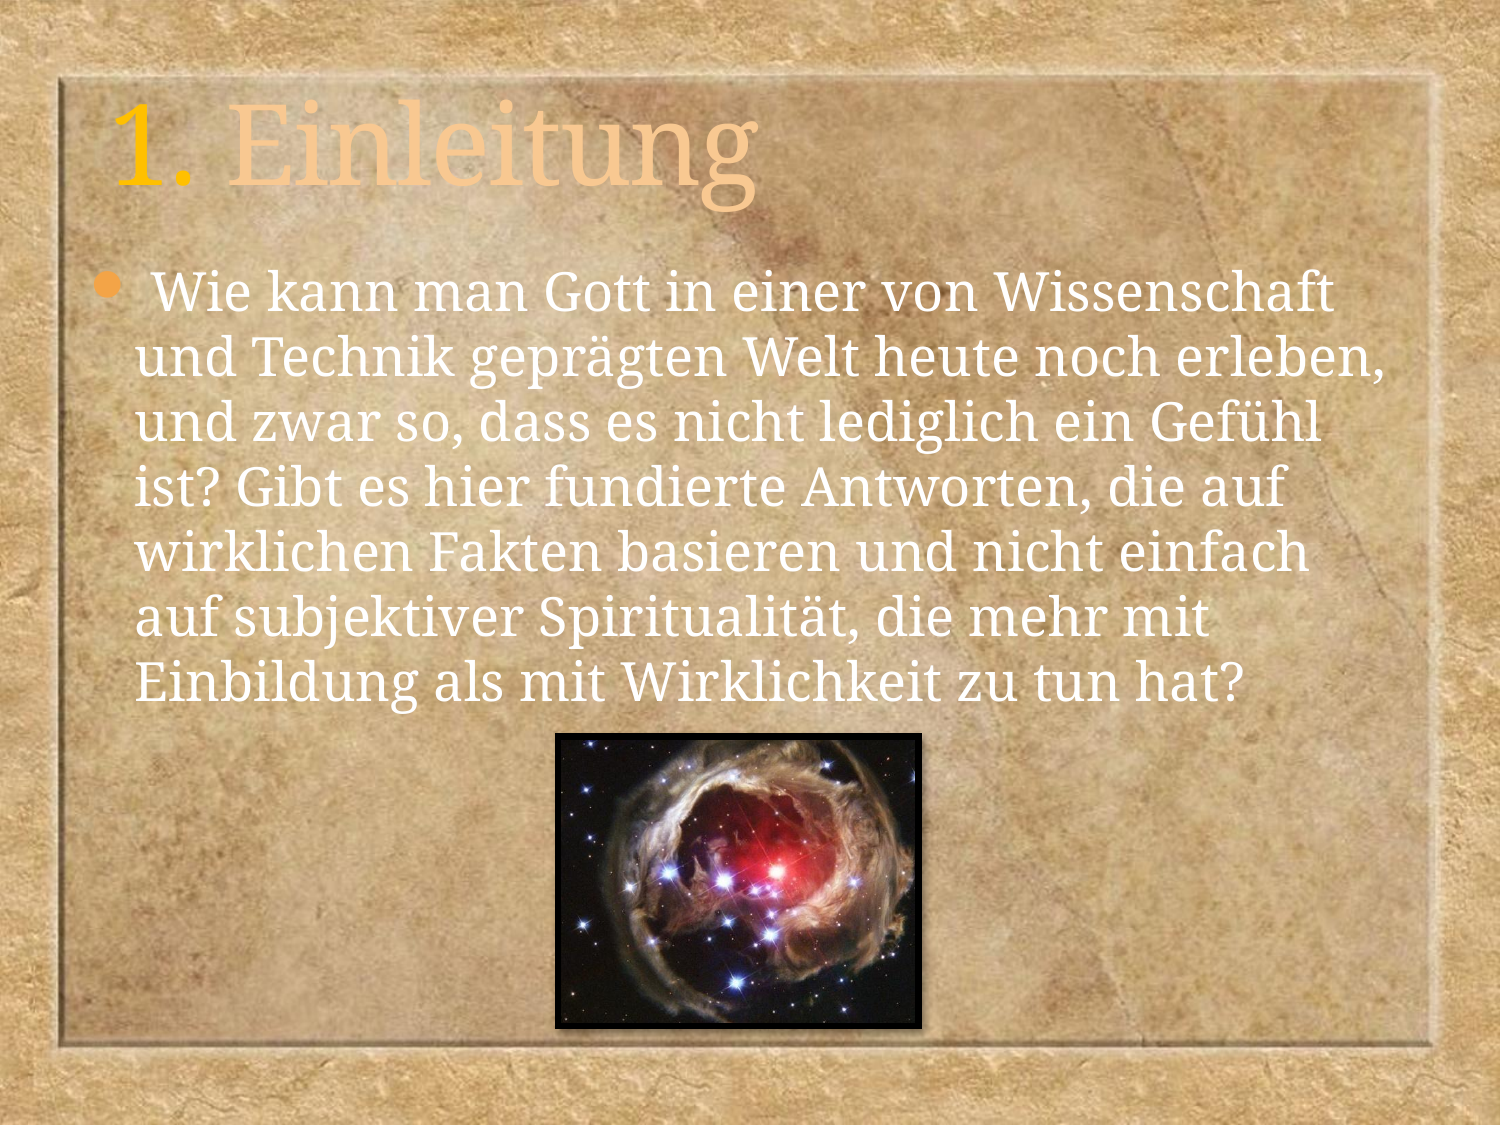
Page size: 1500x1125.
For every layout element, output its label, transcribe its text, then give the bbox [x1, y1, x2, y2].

title 1. Einleitung [64, 54, 1415, 350]
picture [0, 0, 1500, 1125]
list Wie kann man Gott in einer von Wissenschaft und Technik geprägten Welt heute noch erleben, und zwar so, dass es nicht lediglich ein Gefühl ist? Gibt es hier fundierte Antworten, die auf wirklichen Fakten basieren und nicht einfach auf subjektiver Spiritualität, die mehr mit Einbildung als mit Wirklichkeit zu tun hat? [75, 249, 1425, 622]
